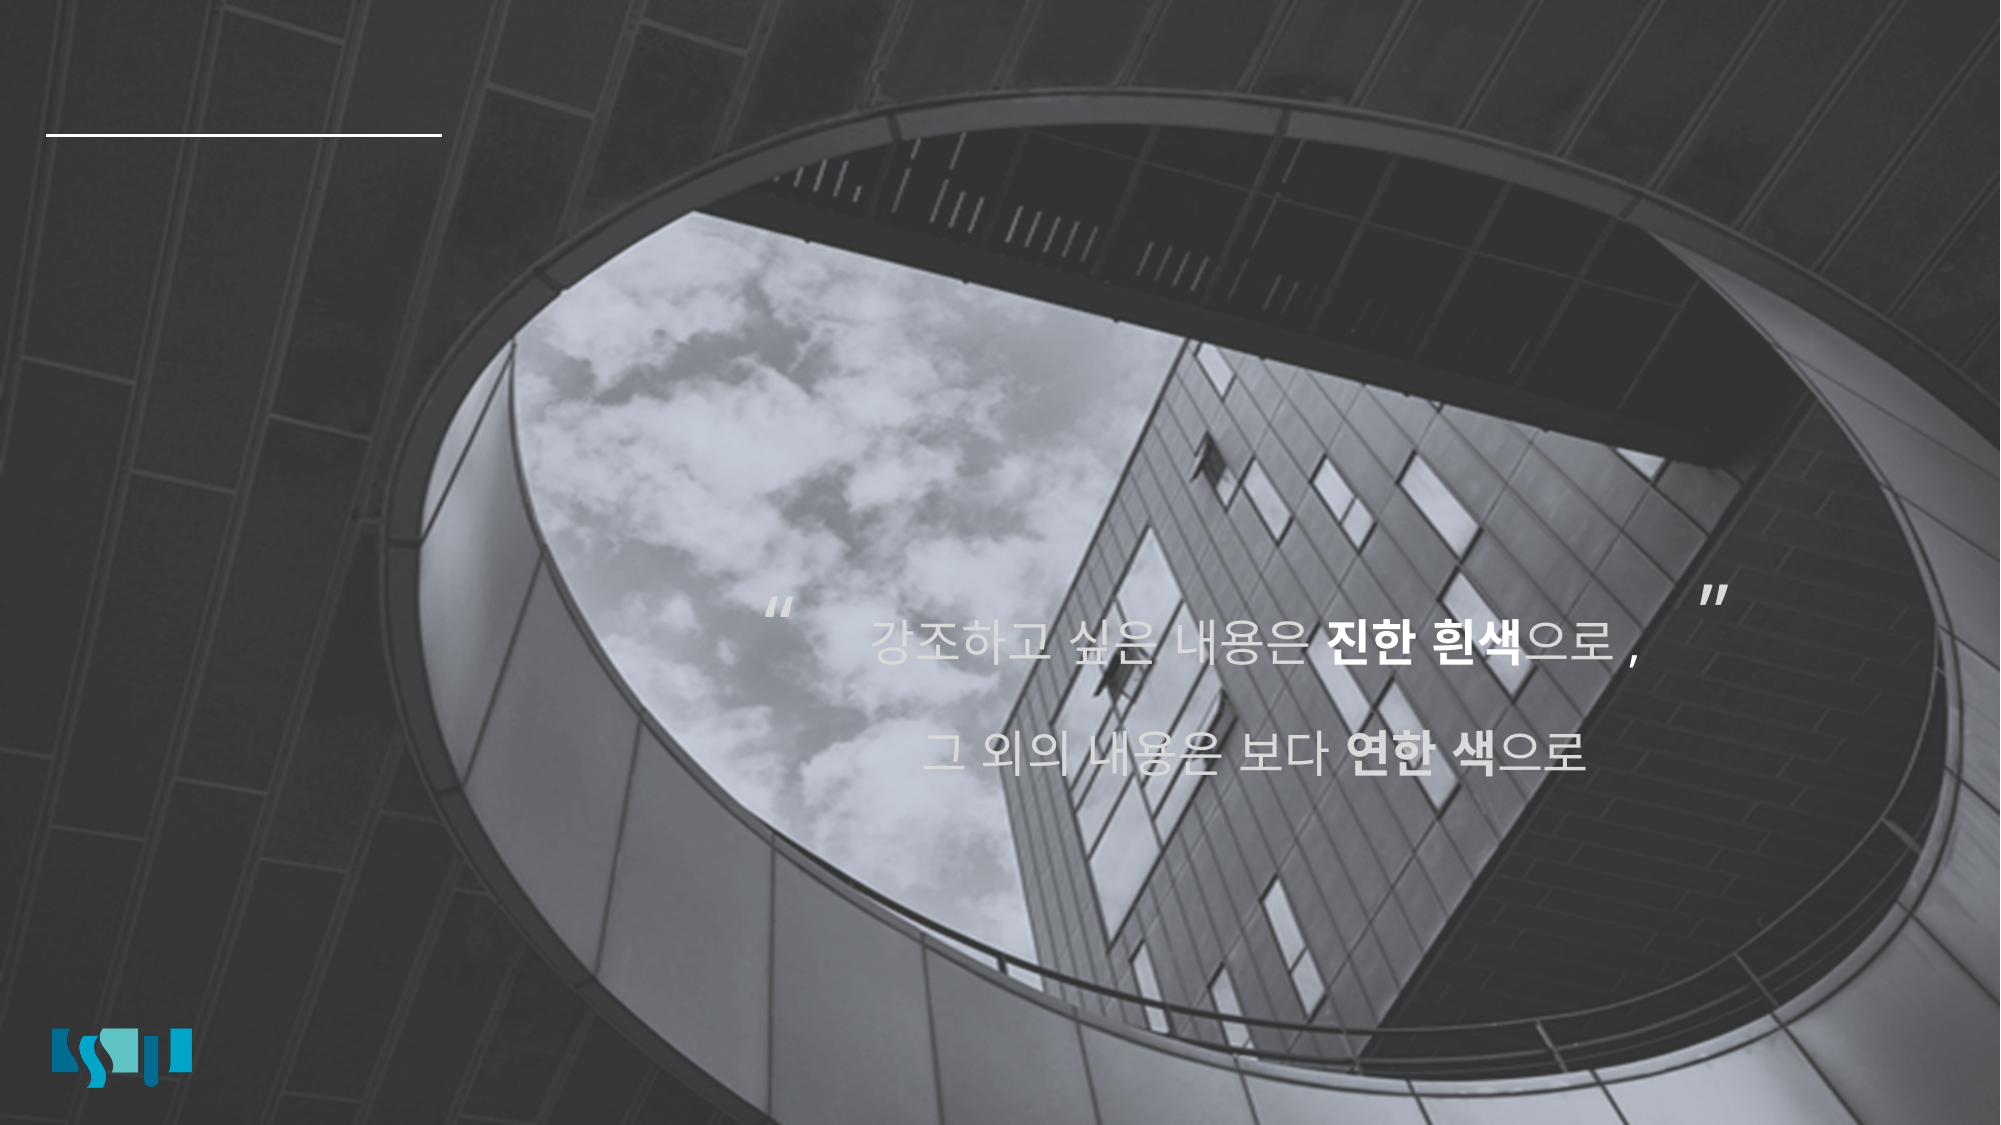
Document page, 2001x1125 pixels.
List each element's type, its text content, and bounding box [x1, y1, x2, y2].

list 강조하고 싶은 내용은 진한 흰색으로, 그 외의 내용은 보다 연한 색으로 [821, 574, 1689, 821]
picture [30, 985, 215, 1124]
